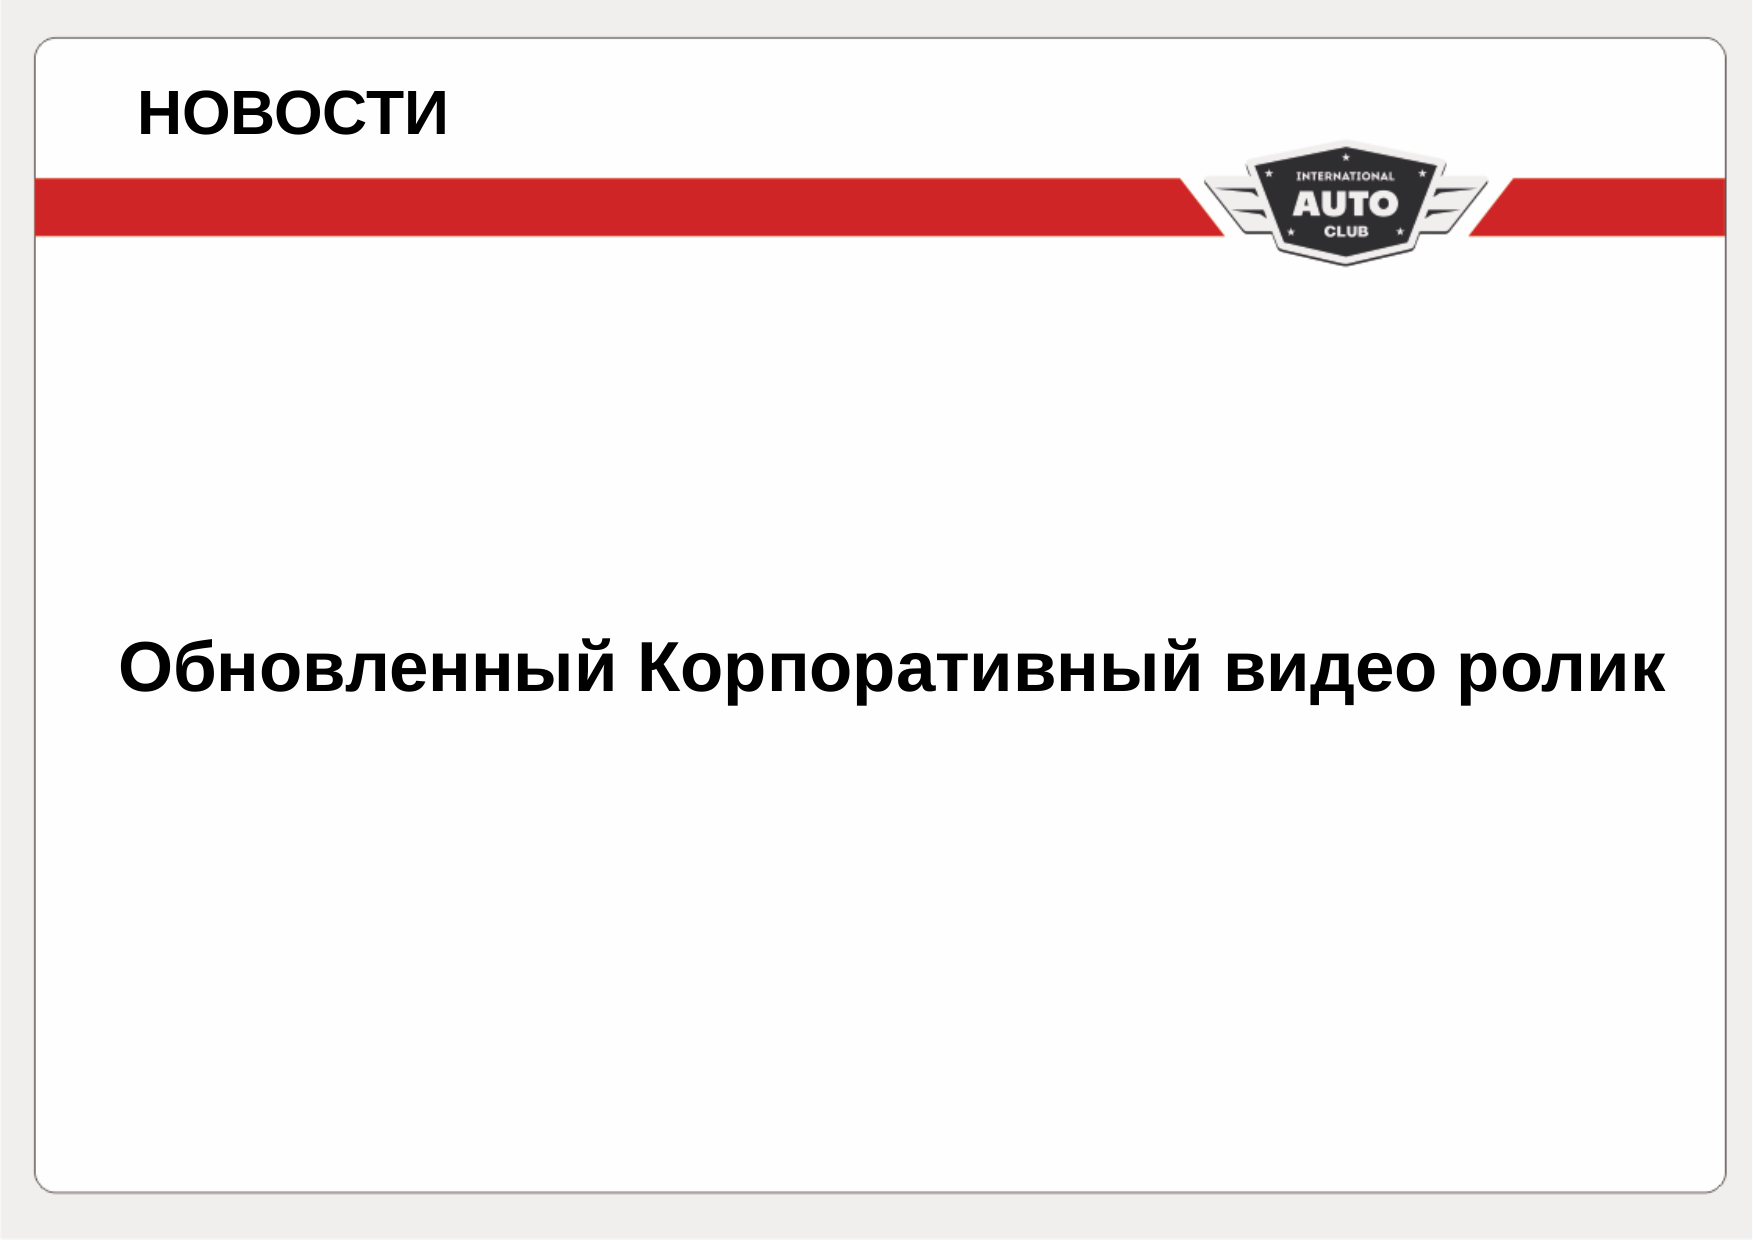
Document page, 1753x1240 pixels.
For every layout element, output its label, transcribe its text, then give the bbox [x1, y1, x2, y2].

text_box Обновленный Корпоративный видео ролик [110, 613, 1676, 714]
text_box НОВОСТИ [129, 64, 458, 155]
picture [0, 0, 1753, 1240]
